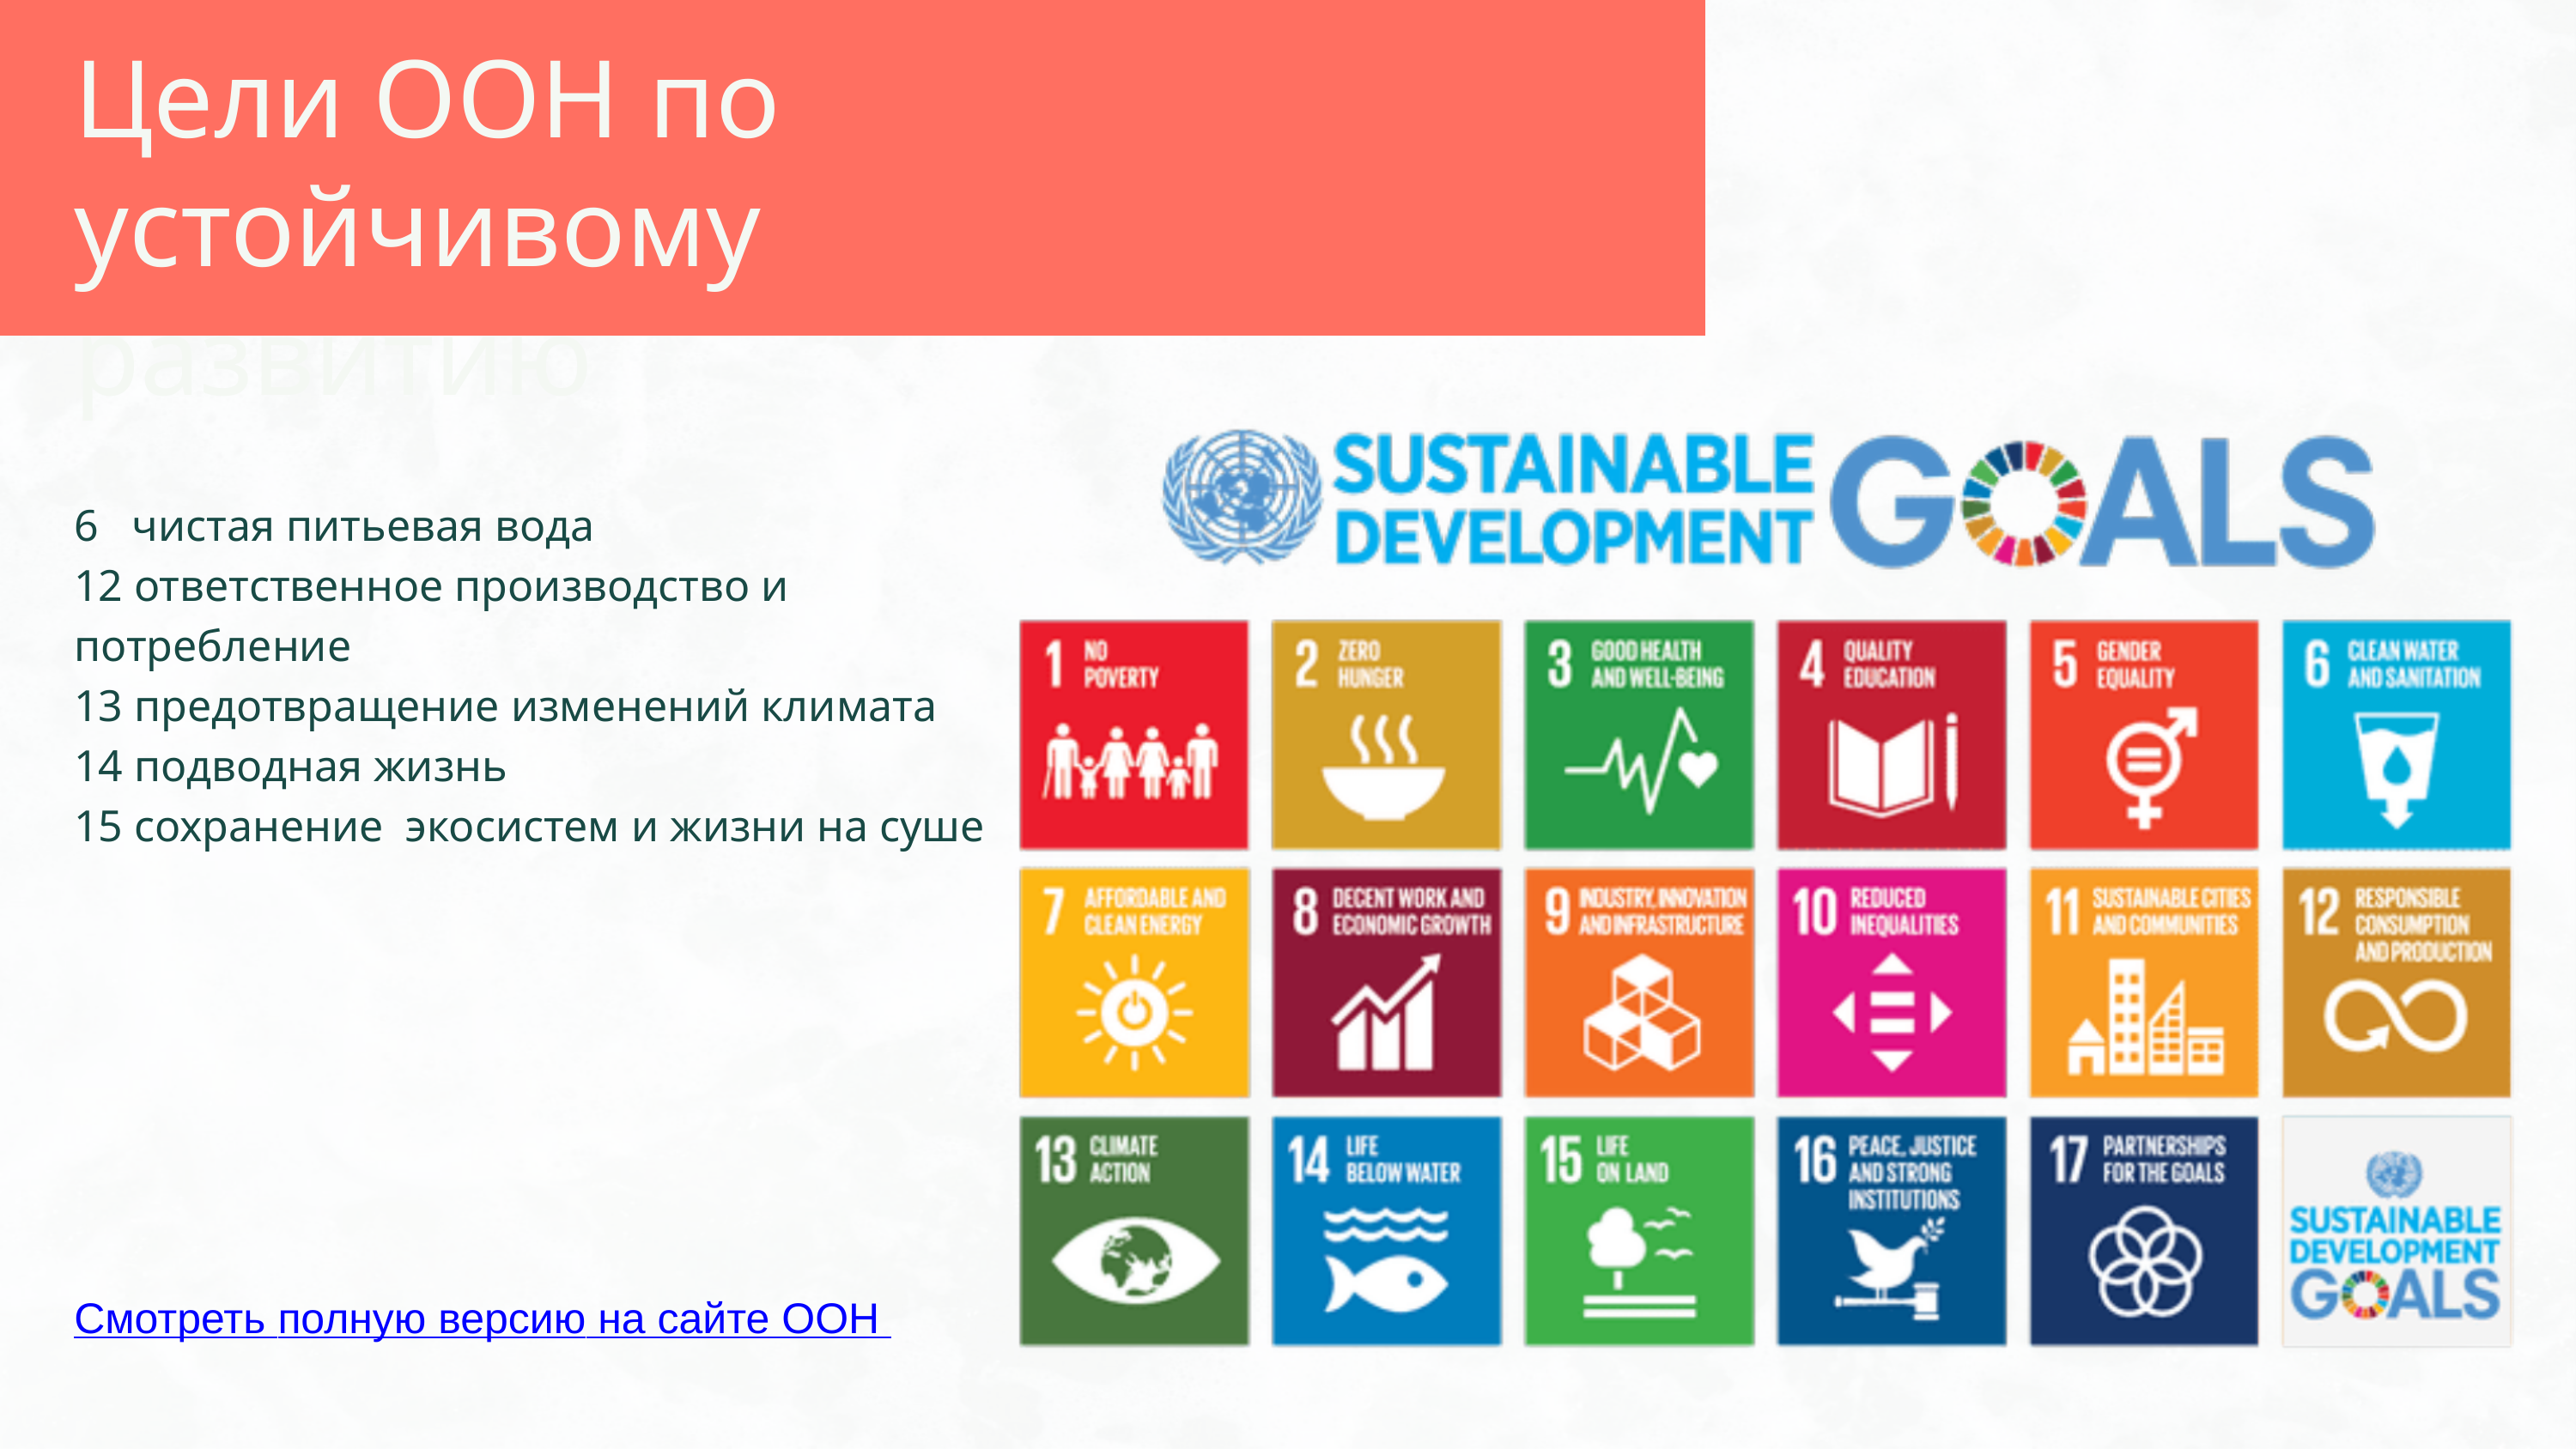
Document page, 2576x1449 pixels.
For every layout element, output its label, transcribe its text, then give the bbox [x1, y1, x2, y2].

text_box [0, 0, 1706, 336]
text_box 6 чистая питьевая вода 12 ответственное производство и потребление 13 предотвращение изменений климата 14 подводная жизнь 15 сохранение экосистем и жизни на суше [74, 489, 945, 911]
text_box Смотреть полную версию на сайте ООН [74, 1282, 945, 1343]
picture [950, 402, 2576, 1449]
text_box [73, 30, 1262, 467]
